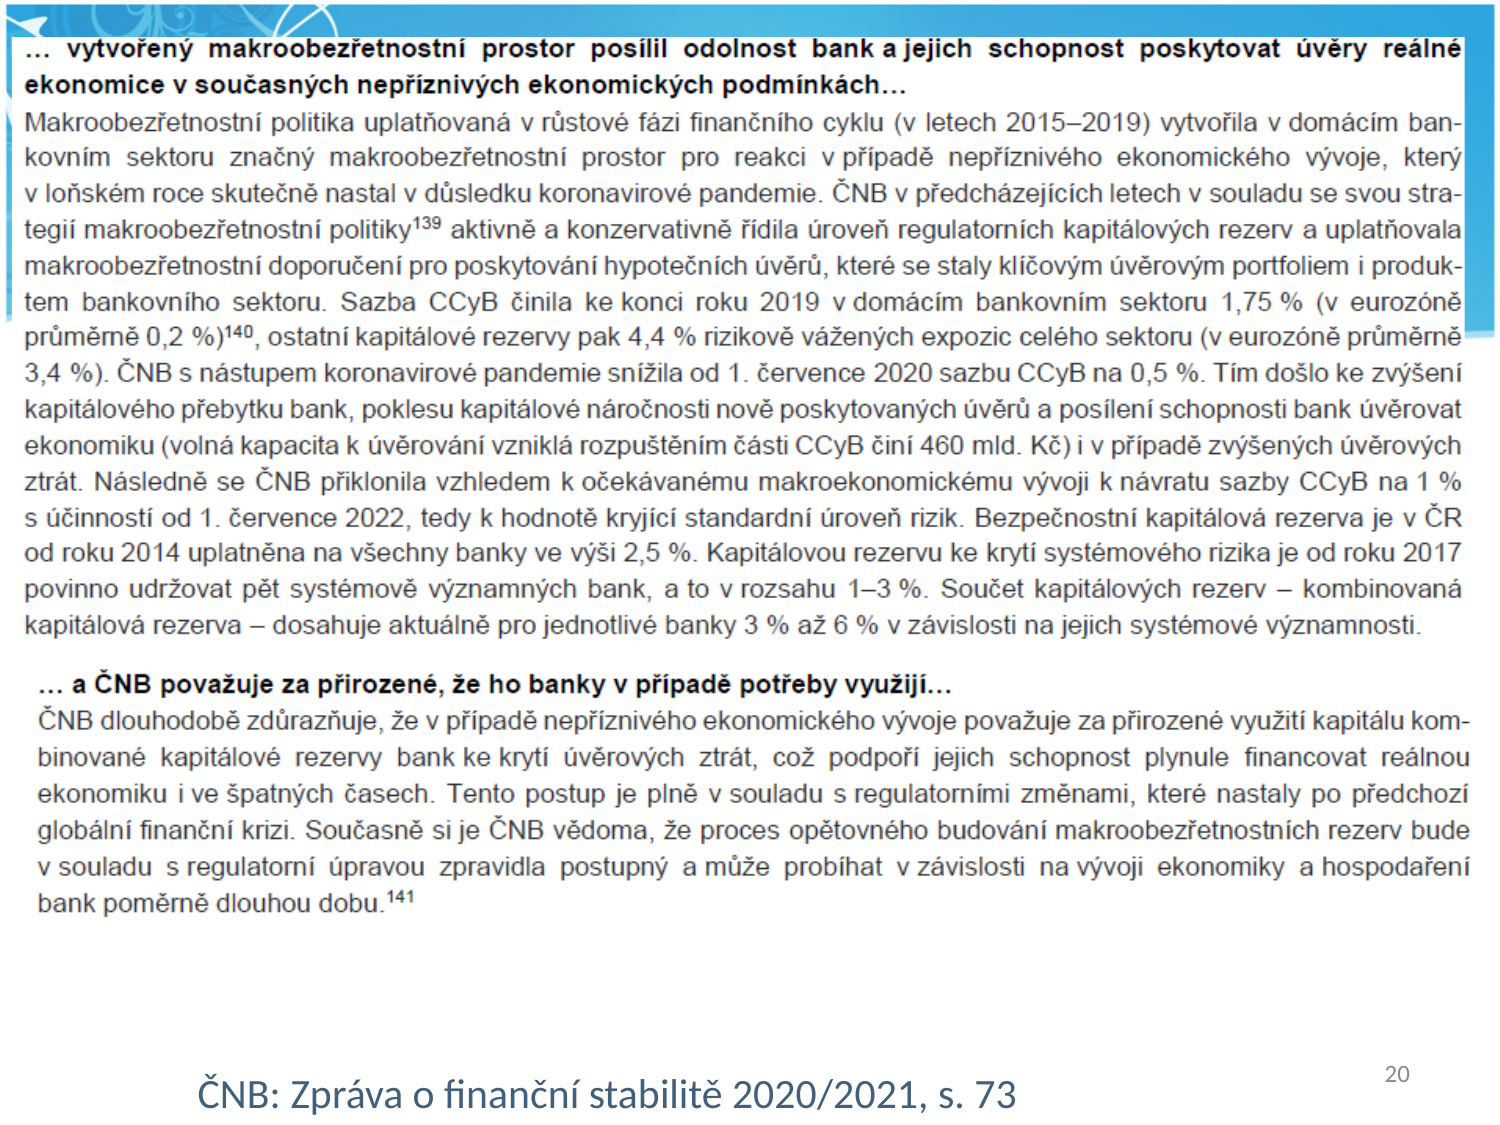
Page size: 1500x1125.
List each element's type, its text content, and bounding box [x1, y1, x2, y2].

picture [0, 0, 1500, 1125]
slide_number 20 [1074, 1042, 1425, 1103]
text_box ČNB: Zpráva o finanční stabilitě 2020/2021, s. 73 [183, 1059, 1294, 1125]
